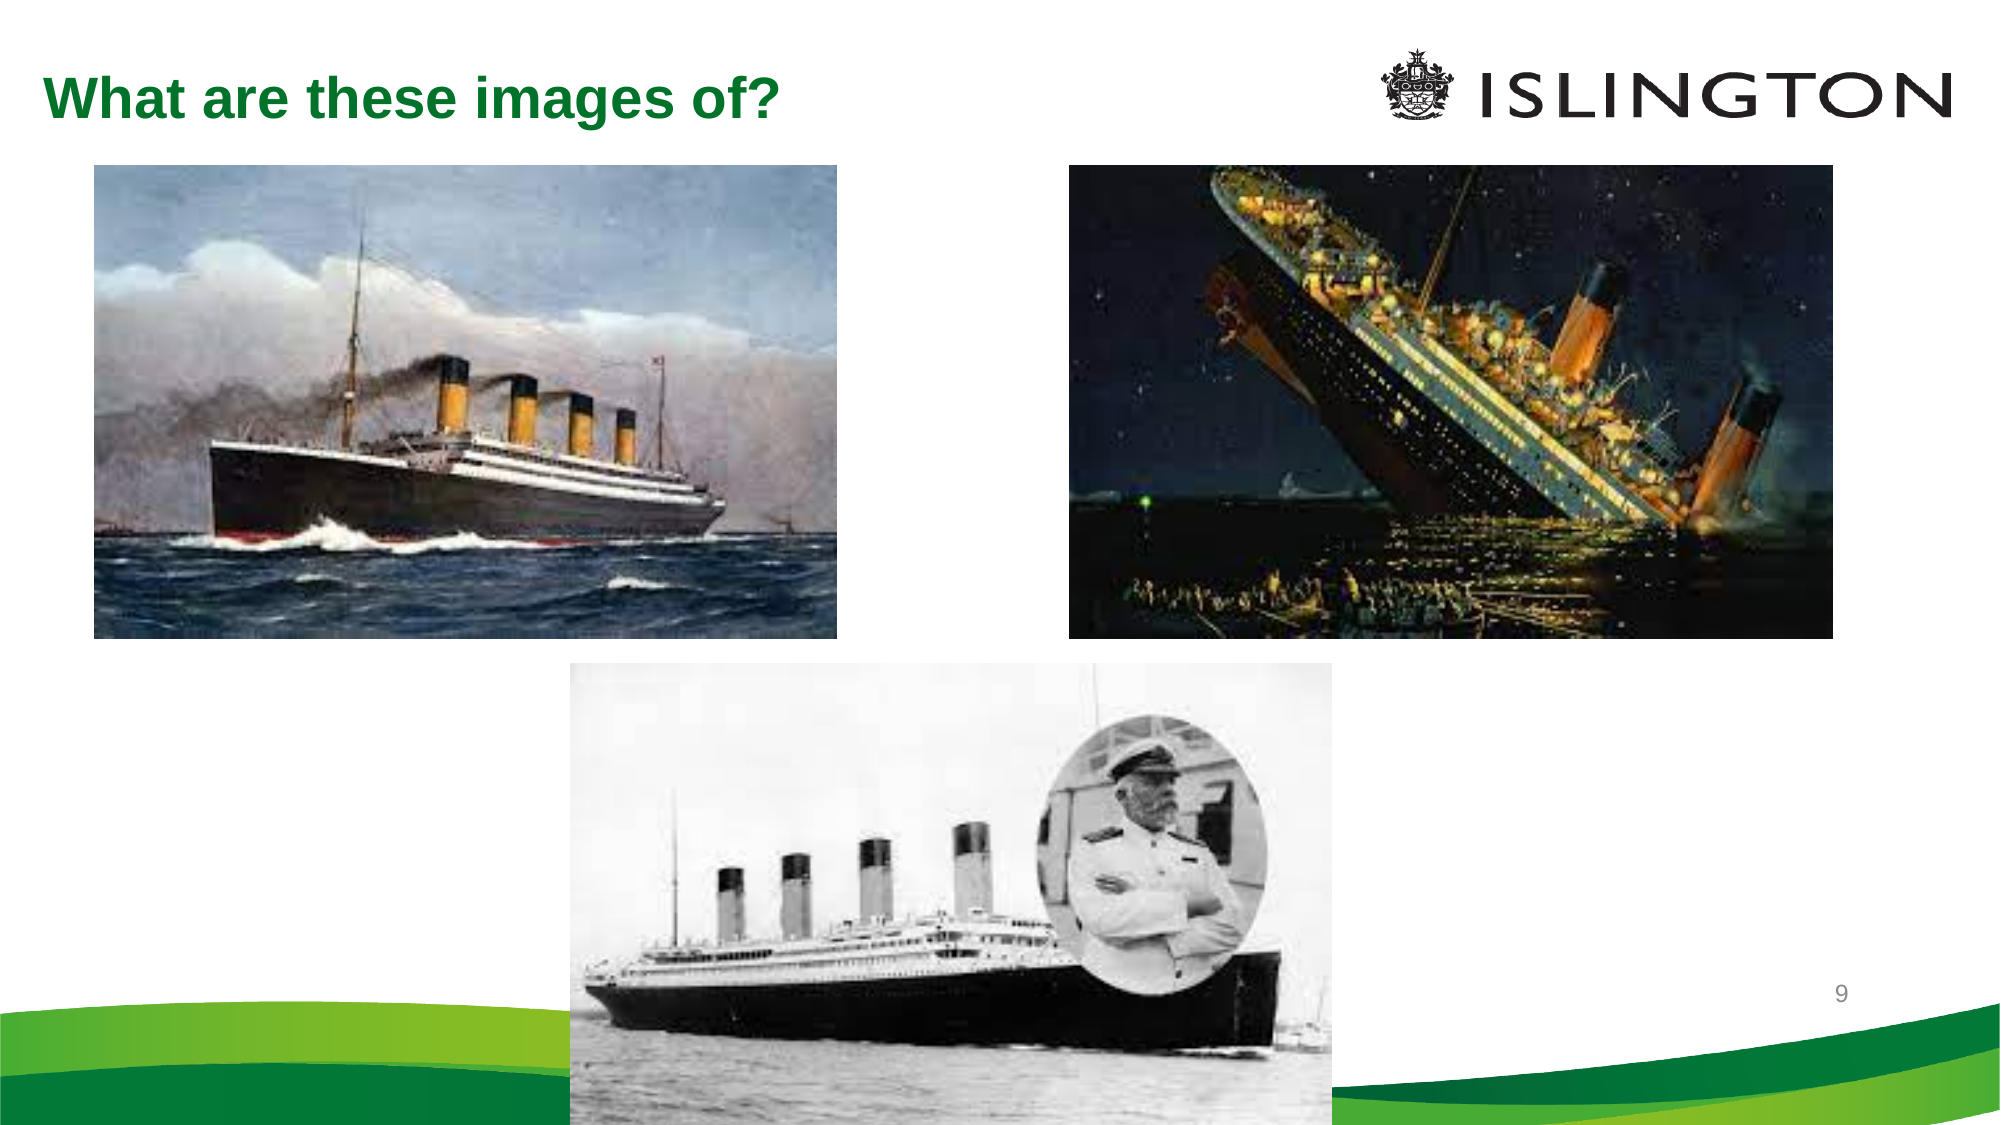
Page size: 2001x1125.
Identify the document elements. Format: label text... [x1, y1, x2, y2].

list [94, 164, 838, 639]
picture [0, 663, 2000, 1125]
title What are these images of? [28, 60, 1933, 131]
picture [1381, 48, 1951, 120]
picture [1068, 164, 1833, 639]
slide_number 9 [1796, 962, 1887, 1023]
